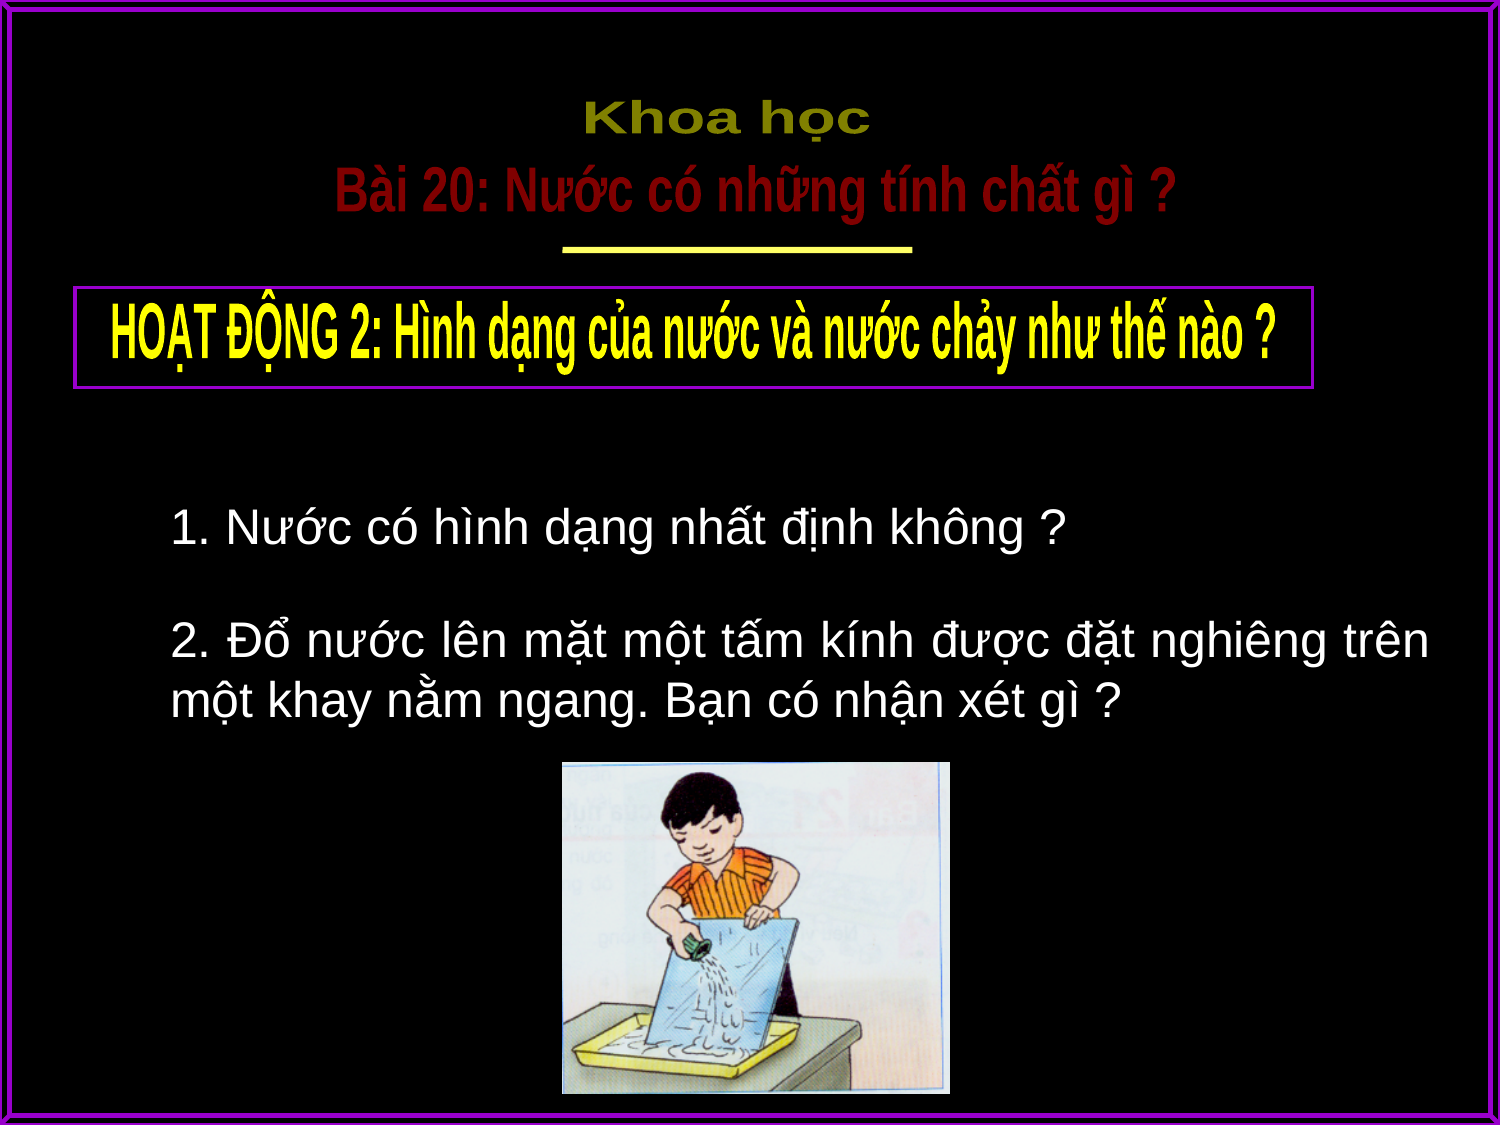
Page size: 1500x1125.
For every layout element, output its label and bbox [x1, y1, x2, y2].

picture [562, 762, 951, 1094]
text_box [0, 0, 1500, 1125]
